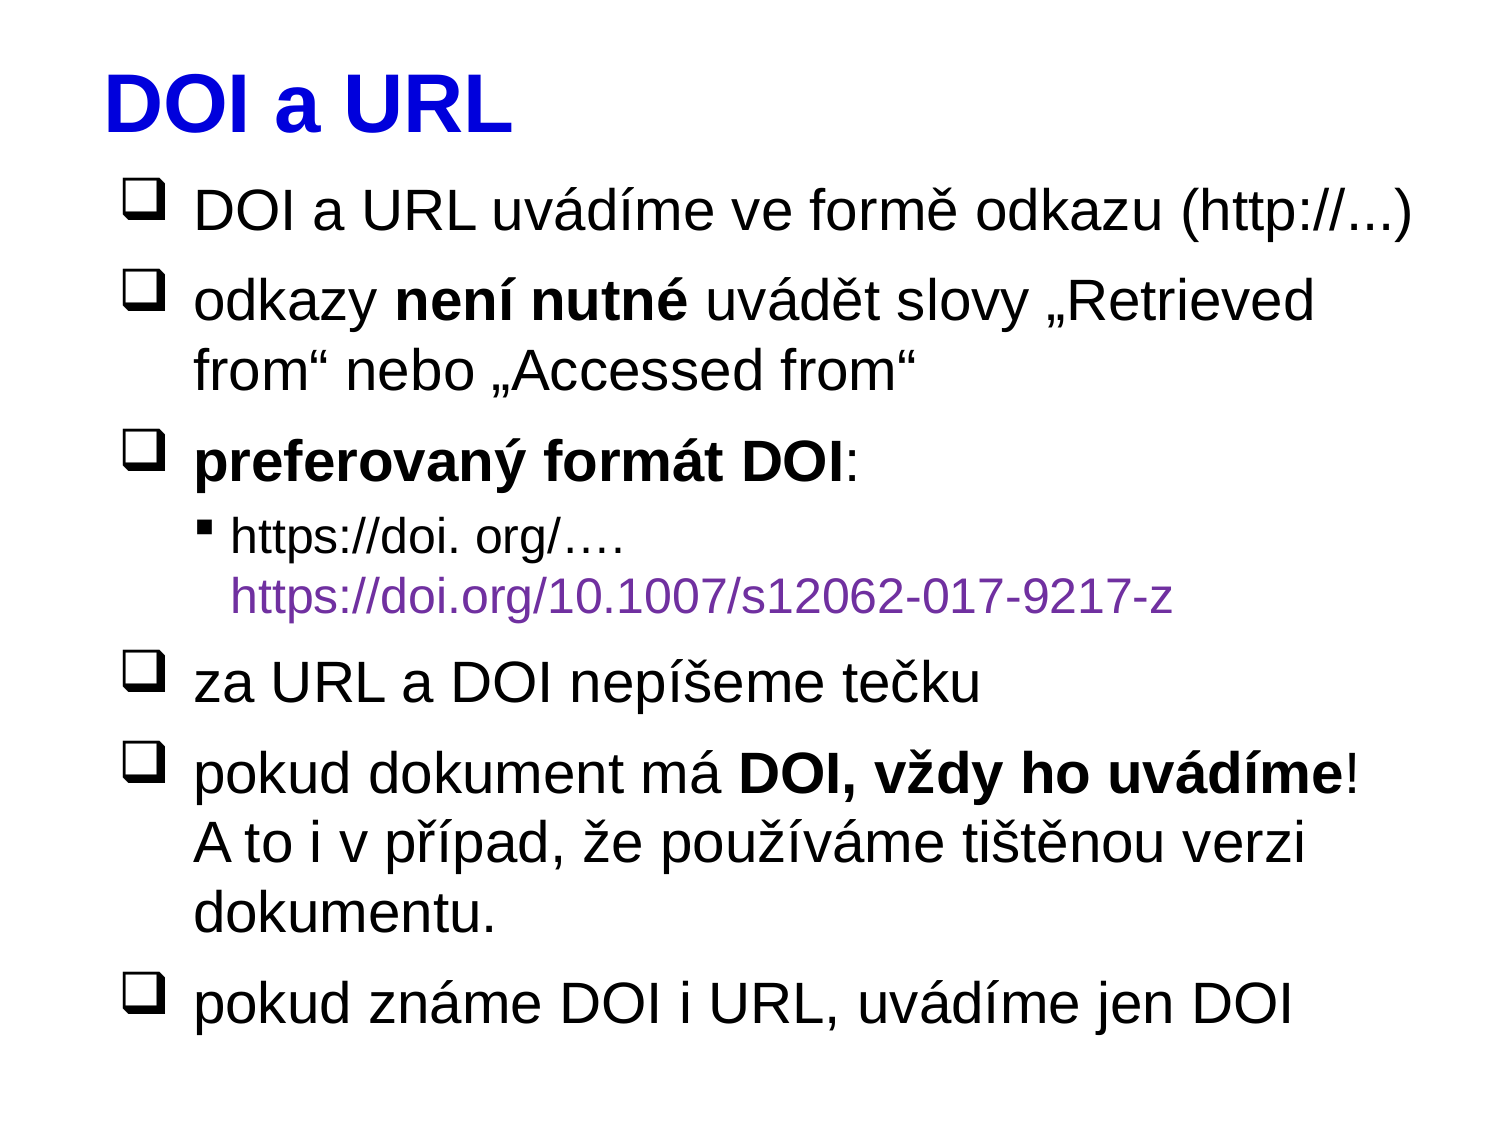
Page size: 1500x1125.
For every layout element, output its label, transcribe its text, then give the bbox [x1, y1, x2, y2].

title DOI a URL [103, 52, 1397, 164]
list DOI a URL uvádíme ve formě odkazu (http://...) odkazy není nutné uvádět slovy „Retrieved from“ nebo „Accessed from“ preferovaný formát DOI: https://doi. org/…. https://doi.org/10.1007/s12062-017-9217-z za URL a DOI nepíšeme tečku pokud dokument má DOI, vždy ho uvádíme! A to i v případ, že používáme tištěnou verzi dokumentu. pokud známe DOI i URL, uvádíme jen DOI [103, 164, 1444, 1125]
